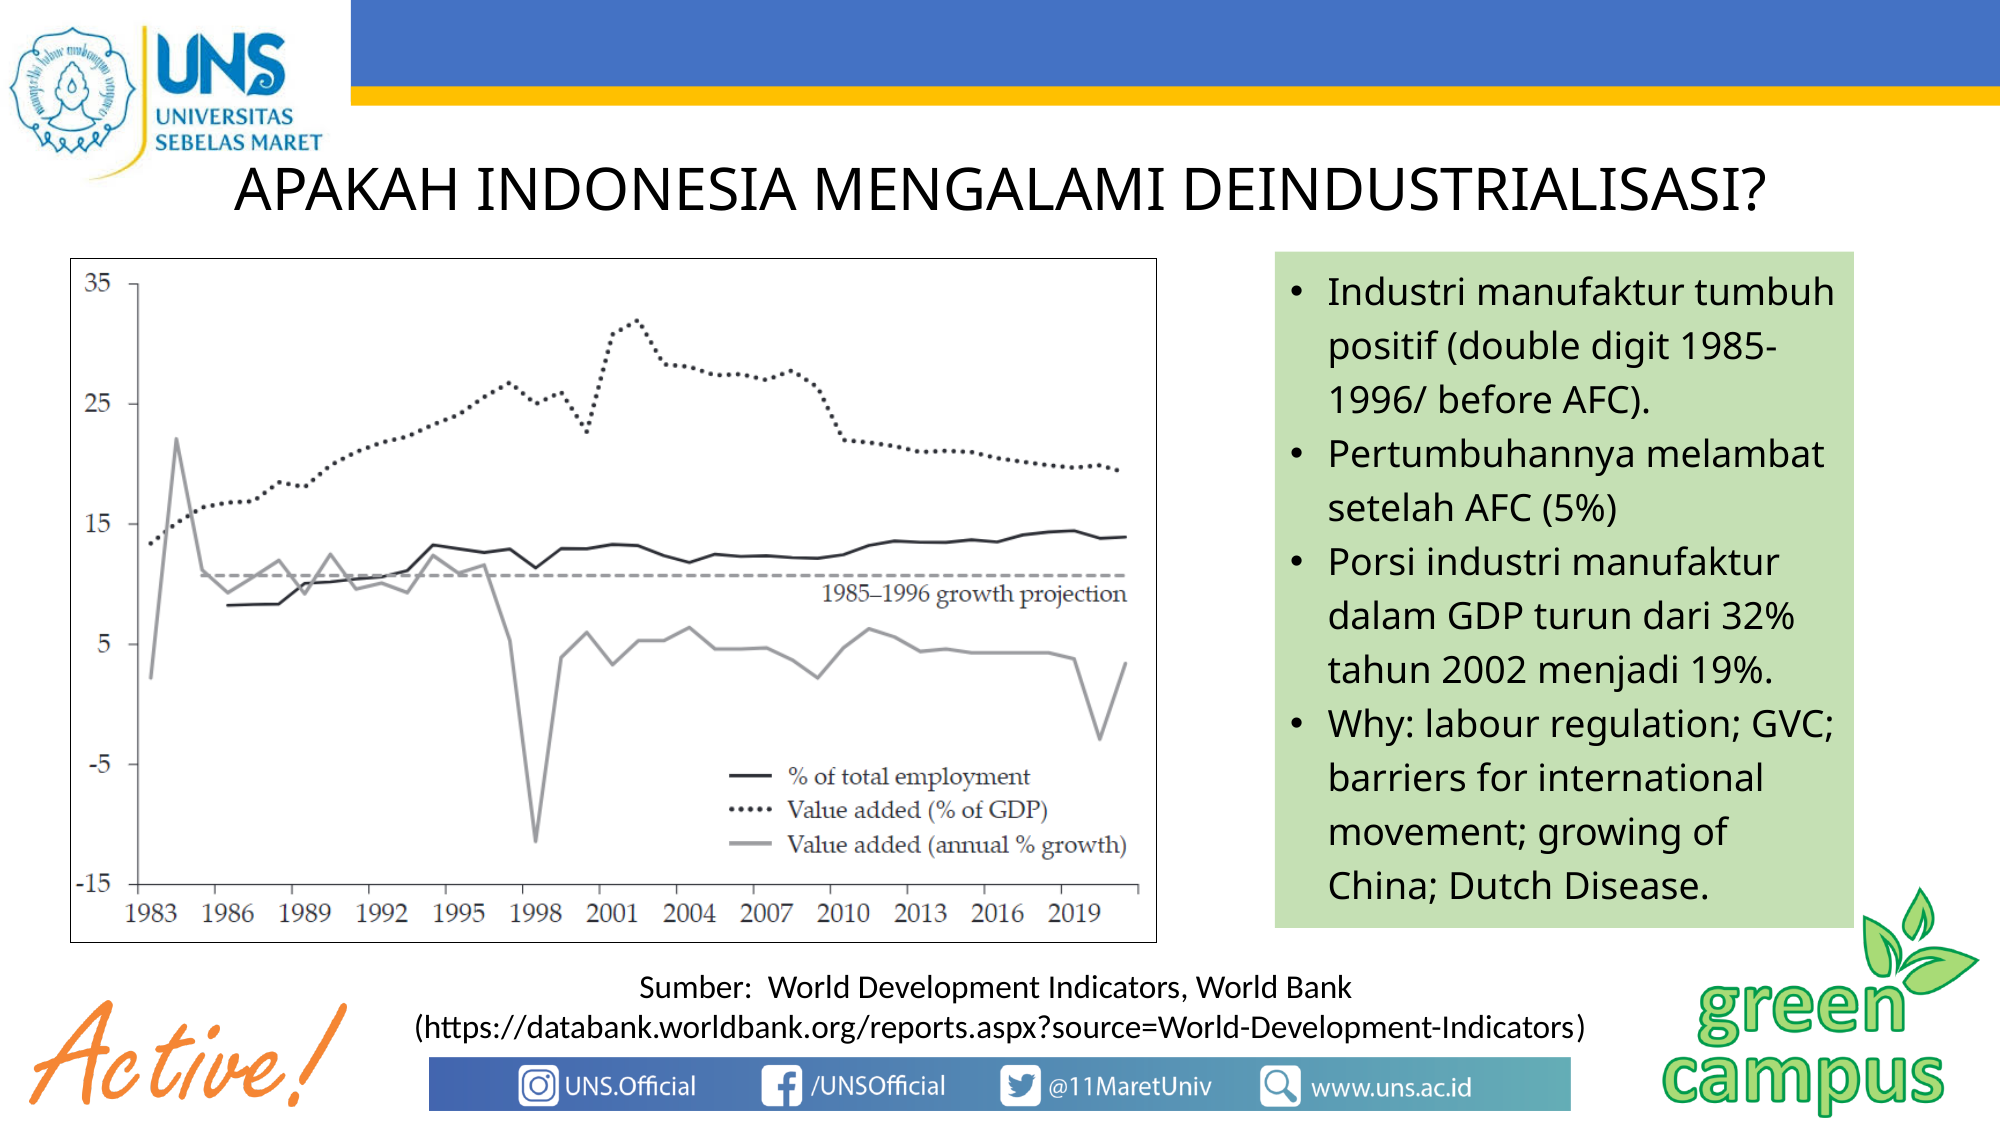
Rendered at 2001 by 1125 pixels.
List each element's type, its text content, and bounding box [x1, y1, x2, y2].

picture [70, 258, 1157, 943]
text_box Industri manufaktur tumbuh positif (double digit 1985-1996/ before AFC). Pertumbuhannya melambat setelah AFC (5%) Porsi industri manufaktur dalam GDP turun dari 32% tahun 2002 menjadi 19%. Why: labour regulation; GVC; barriers for international movement; growing of China; Dutch Disease. [1274, 251, 1854, 928]
list Sumber: World Development Indicators, World Bank (https://databank.worldbank.org/reports.aspx?source=World-Development-Indicators) [137, 957, 1863, 1022]
picture [29, 1000, 347, 1107]
picture [429, 1057, 1571, 1111]
picture [1662, 886, 1980, 1118]
picture [0, 0, 331, 188]
title APAKAH INDONESIA MENGALAMI DEINDUSTRIALISASI? [139, 131, 1865, 252]
